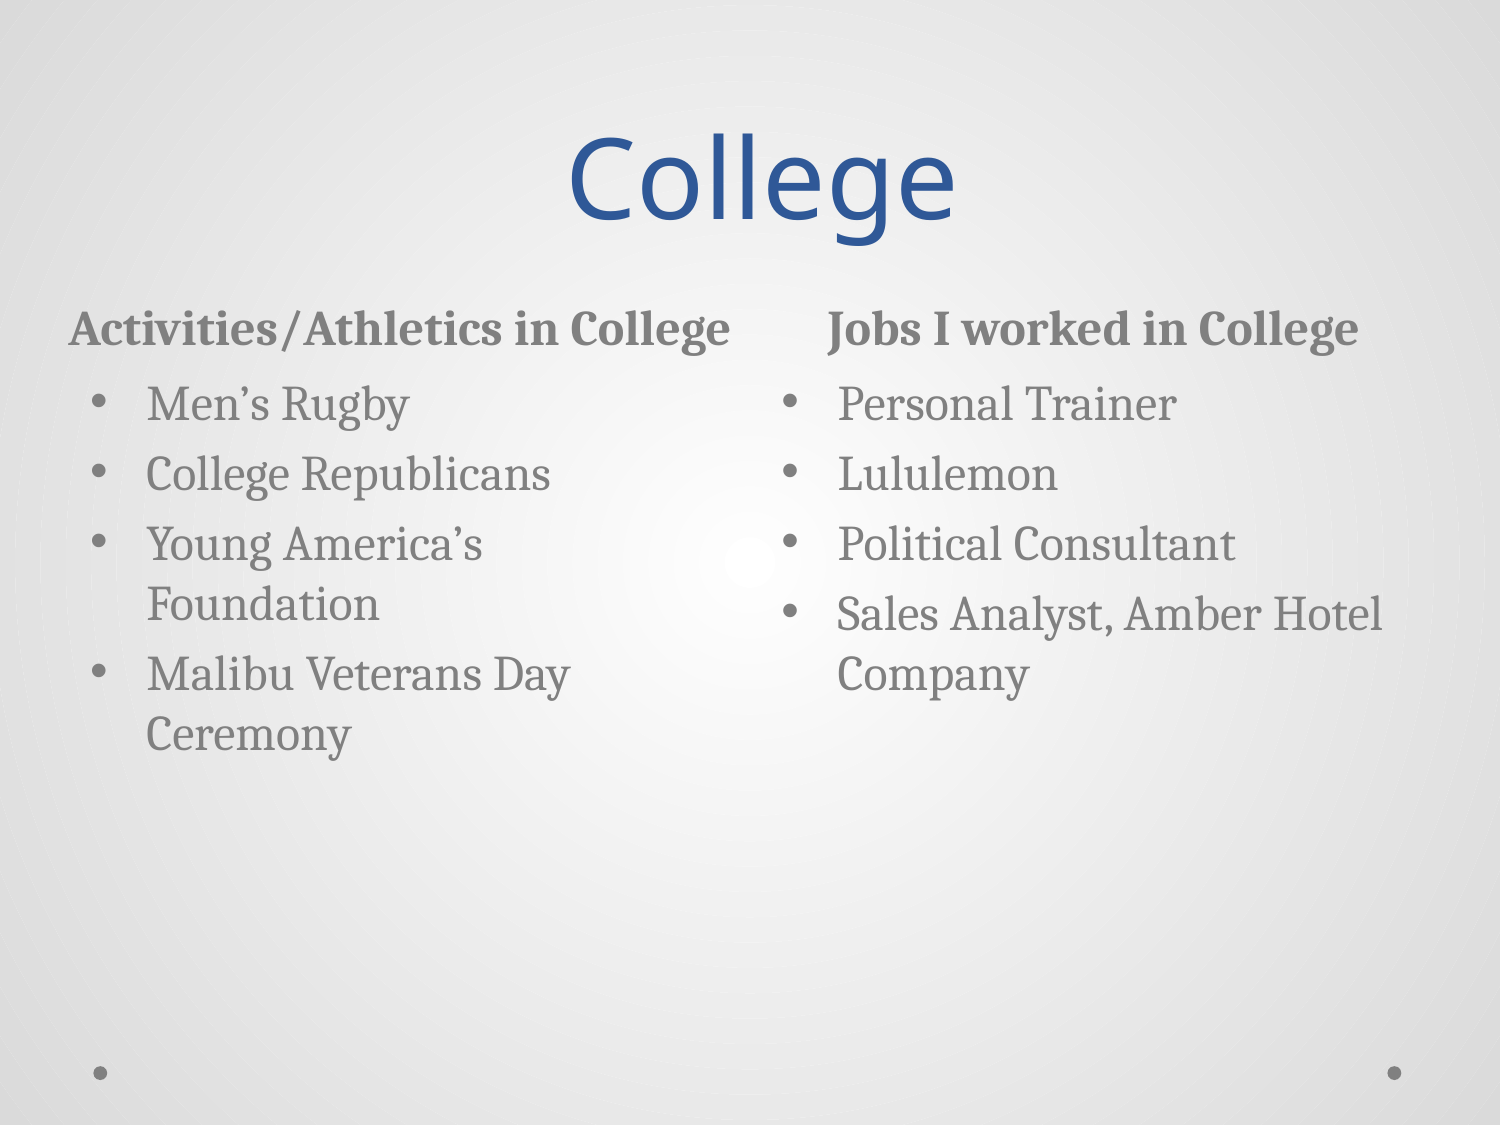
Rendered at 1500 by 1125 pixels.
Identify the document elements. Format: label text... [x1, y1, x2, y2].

list Personal Trainer Lululemon Political Consultant Sales Analyst, Amber Hotel Company [766, 363, 1430, 1005]
list Jobs I worked in College [762, 262, 1426, 363]
list Activities/Athletics in College [37, 262, 762, 363]
list Men’s Rugby College Republicans Young America’s Foundation Malibu Veterans Day Ceremony [75, 363, 738, 1005]
title College [87, 62, 1438, 250]
